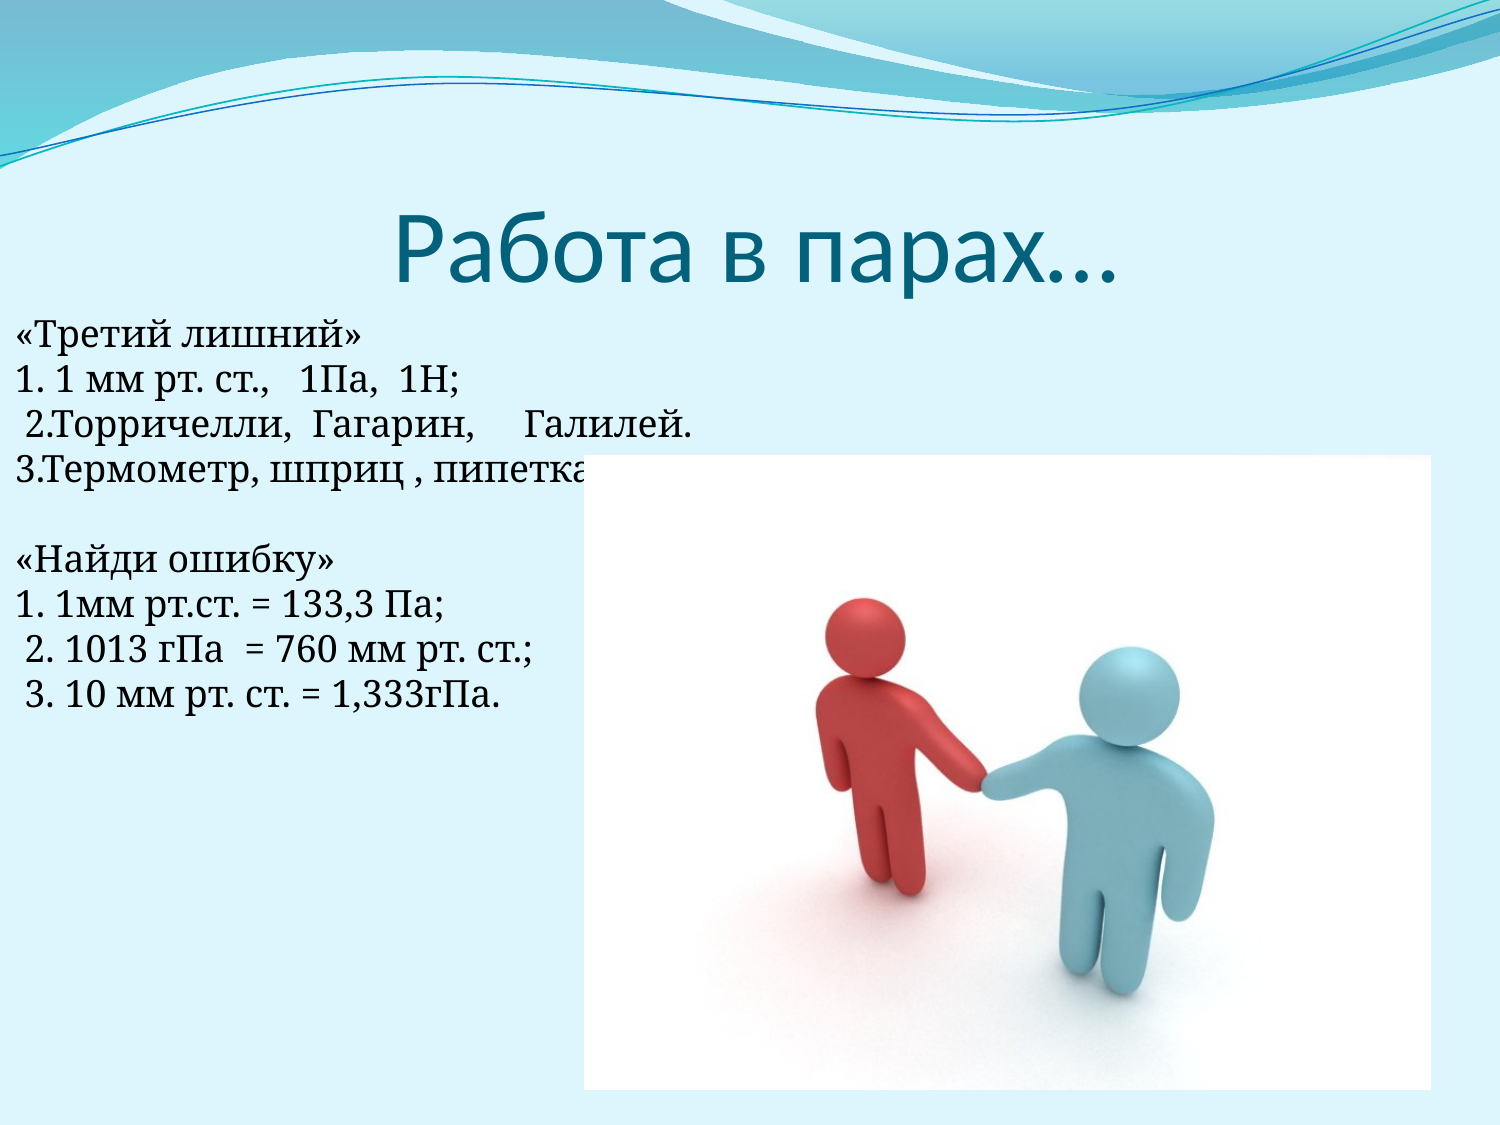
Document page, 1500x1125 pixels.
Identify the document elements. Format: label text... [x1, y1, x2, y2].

picture [584, 454, 1431, 1090]
text_box «Третий лишний» 1. 1 мм рт. ст., 1Па, 1Н; 2.Торричелли, Гагарин, Галилей. 3.Термометр, шприц , пипетка. «Найди ошибку» 1. 1мм рт.ст. = 133,3 Па; 2. 1013 гПа = 760 мм рт. ст.; 3. 10 мм рт. ст. = 1,333гПа. [0, 302, 821, 768]
title Работа в парах… [75, 115, 1438, 303]
